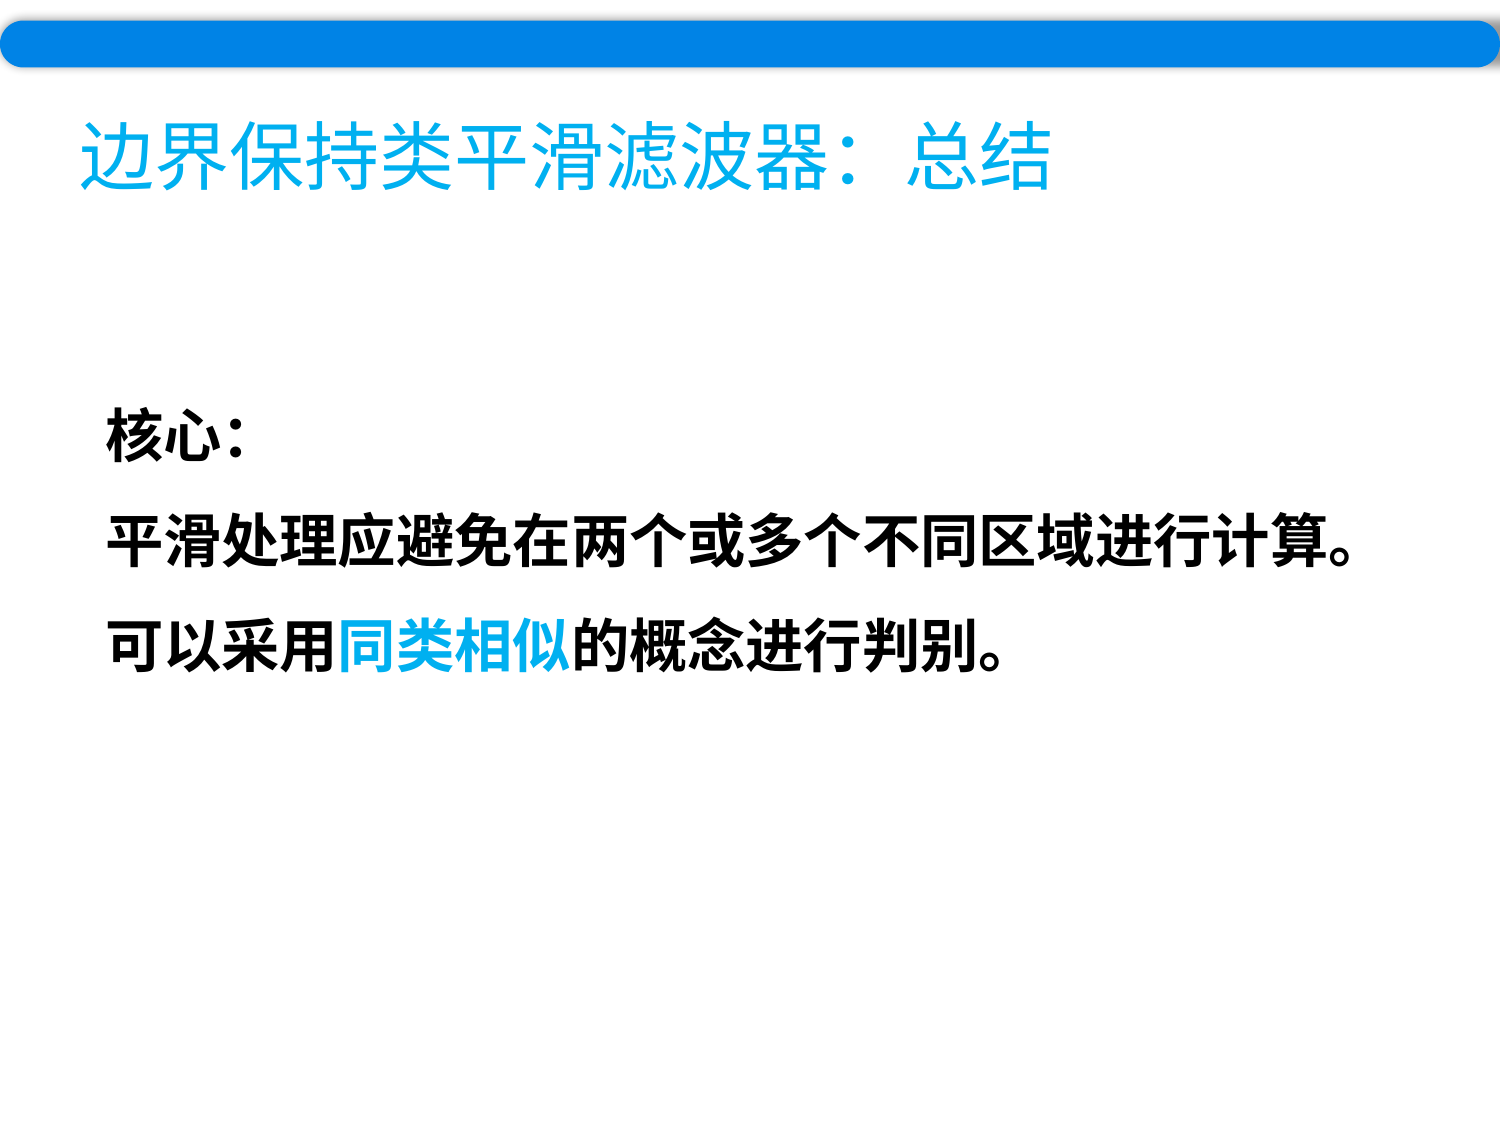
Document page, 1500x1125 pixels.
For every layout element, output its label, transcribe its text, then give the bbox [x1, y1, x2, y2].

text_box [0, 19, 1500, 69]
title 边界保持类平滑滤波器：总结 [64, 77, 1415, 254]
list 核心： 平滑处理应避免在两个或多个不同区域进行计算。 可以采用同类相似的概念进行判别。 [90, 378, 1429, 851]
